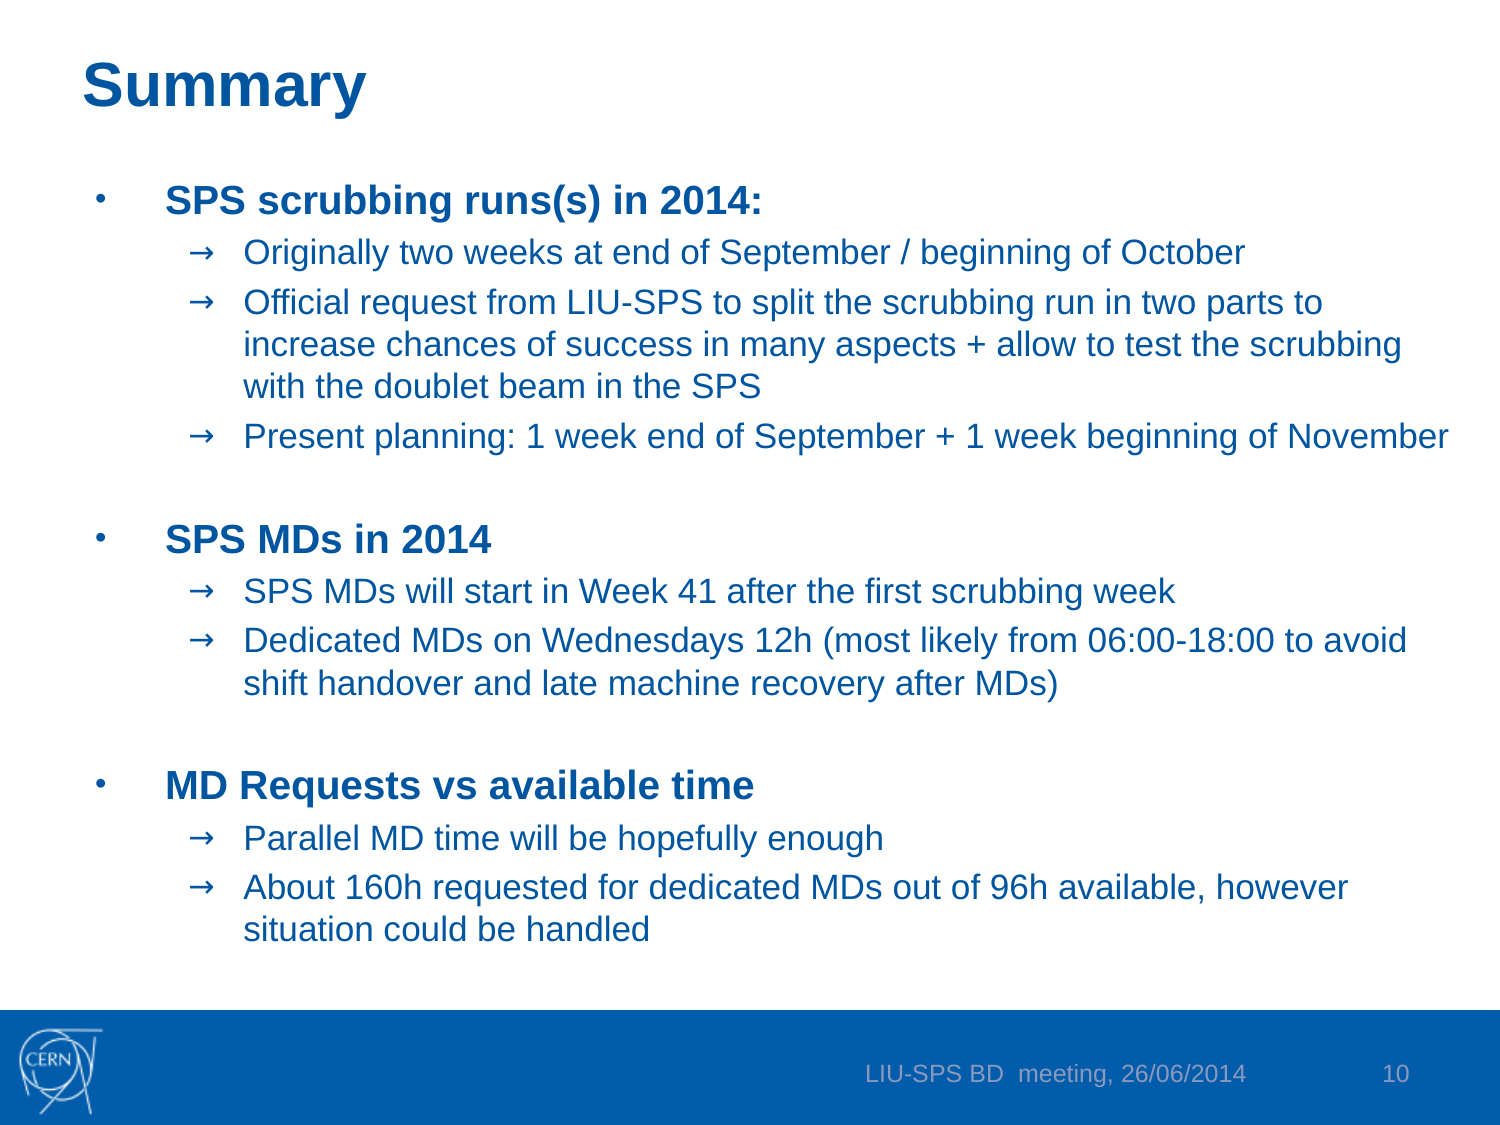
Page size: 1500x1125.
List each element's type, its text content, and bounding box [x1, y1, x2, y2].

footer LIU-SPS BD meeting, 26/06/2014 [787, 1042, 1326, 1103]
slide_number 10 [1342, 1042, 1425, 1103]
title Summary [75, 38, 1425, 125]
text_box SPS scrubbing runs(s) in 2014: Originally two weeks at end of September / beginning of October Official request from LIU-SPS to split the scrubbing run in two parts to increase chances of success in many aspects + allow to test the scrubbing with the doublet beam in the SPS Present planning: 1 week end of September + 1 week beginning of November SPS MDs in 2014 SPS MDs will start in Week 41 after the first scrubbing week Dedicated MDs on Wednesdays 12h (most likely from 06:00-18:00 to avoid shift handover and late machine recovery after MDs) MD Requests vs available time Parallel MD time will be hopefully enough About 160h requested for dedicated MDs out of 96h available, however situation could be handled [74, 166, 1475, 974]
